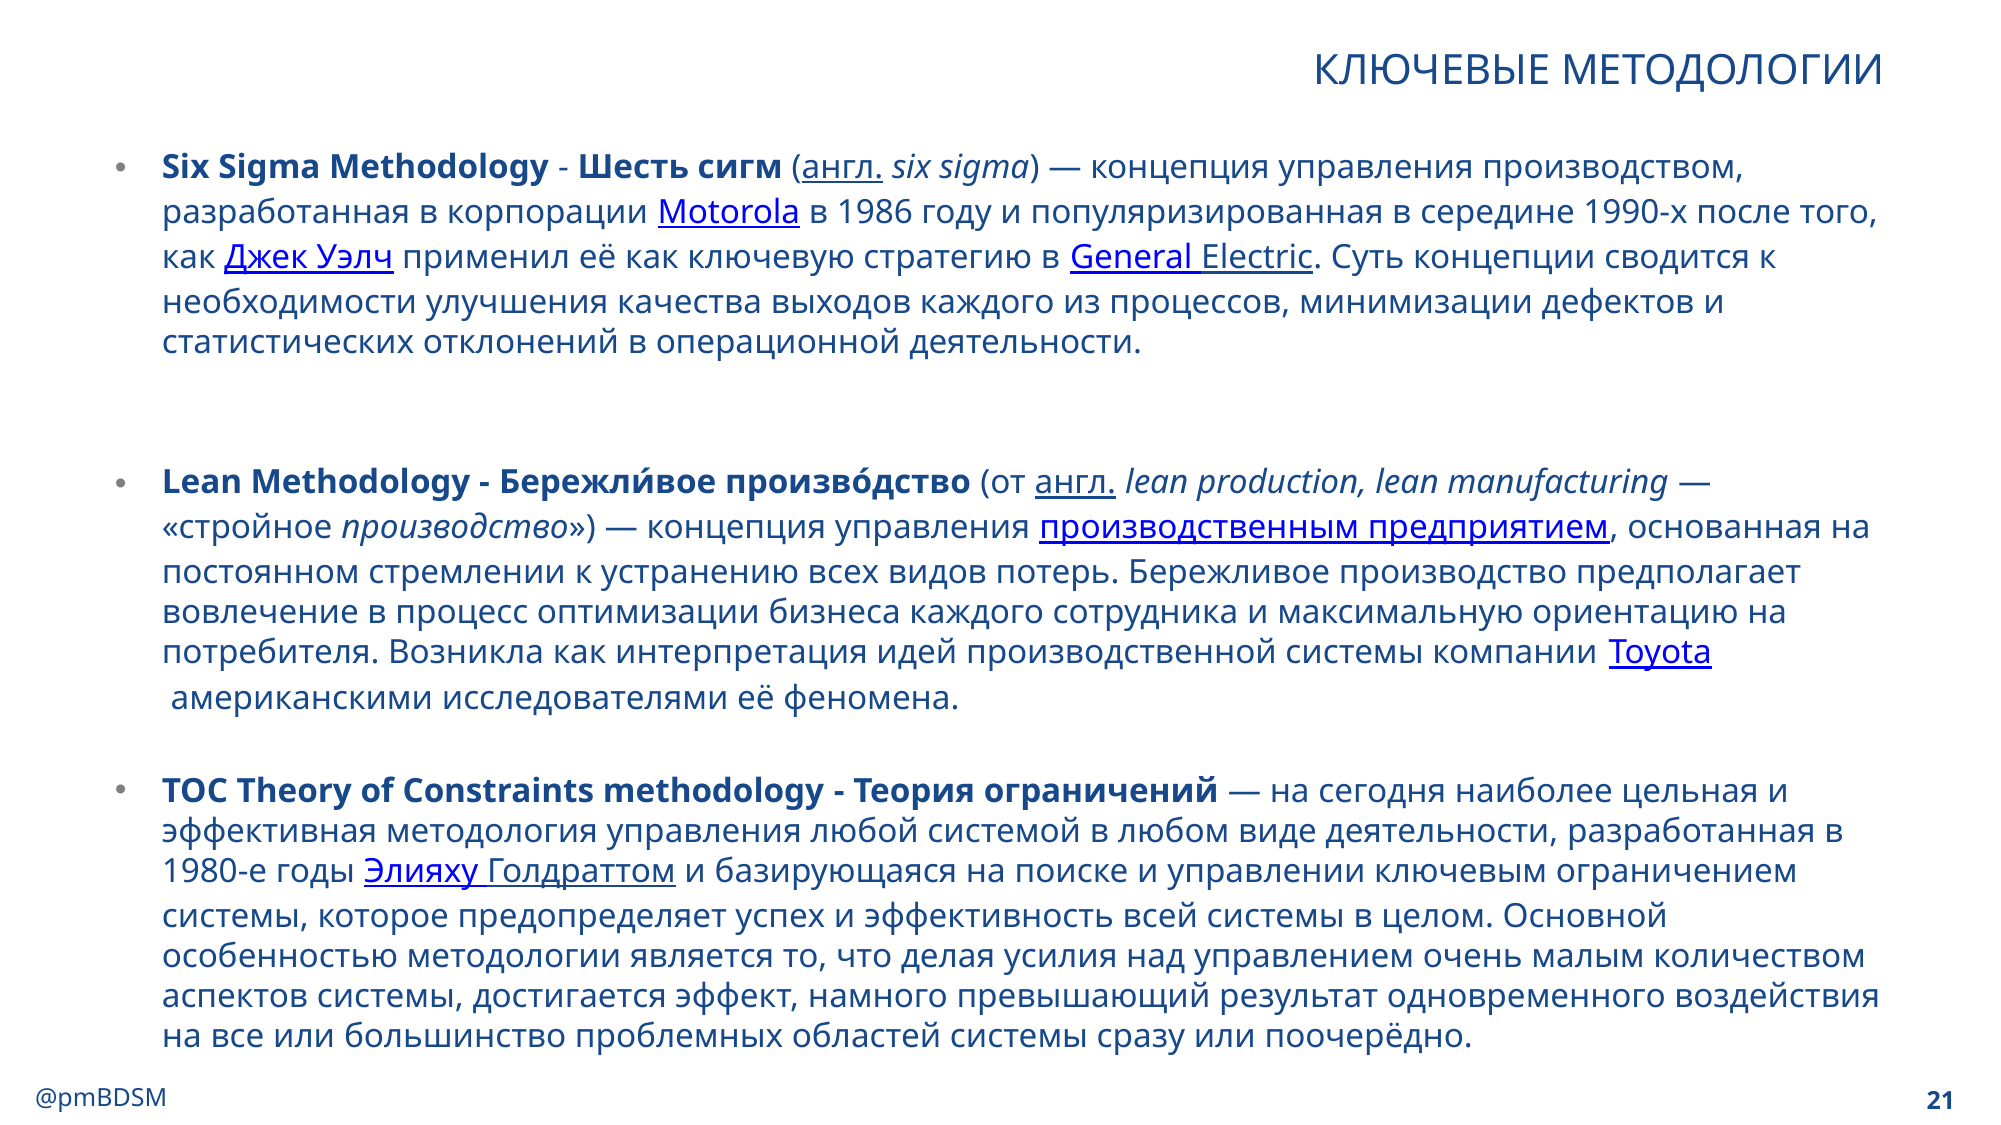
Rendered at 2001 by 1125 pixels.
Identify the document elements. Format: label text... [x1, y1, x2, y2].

list Six Sigma Methodology - Шесть сигм (англ. six sigma) — концепция управления производством, разработанная в корпорации Motorola в 1986 году и популяризированная в середине 1990-х после того, как Джек Уэлч применил её как ключевую стратегию в General Electric. Суть концепции сводится к необходимости улучшения качества выходов каждого из процессов, минимизации дефектов и статистических отклонений в операционной деятельности. Lean Methodology - Бережли́вое произво́дство (от англ. lean production, lean manufacturing — «стройное производство») — концепция управления производственным предприятием, основанная на постоянном стремлении к устранению всех видов потерь. Бережливое производство предполагает вовлечение в процесс оптимизации бизнеса каждого сотрудника и максимальную ориентацию на потребителя. Возникла как интерпретация идей производственной системы компании Toyota американскими исследователями её феномена. TOC Theory of Constraints methodology - Теория ограничений — на сегодня наиболее цельная и эффективная методология управления любой системой в любом виде деятельности, разработанная в 1980-е годы Элияху Голдраттом и базирующаяся на поиске и управлении ключевым ограничением системы, которое предопределяет успех и эффективность всей системы в целом. Основной особенностью методологии является то, что делая усилия над управлением очень малым количеством аспектов системы, достигается эффект, намного превышающий результат одновременного воздействия на все или большинство проблемных областей системы сразу или поочерёдно. [99, 137, 1900, 1005]
slide_number 21 [1881, 1077, 2000, 1123]
title КЛЮЧЕВЫЕ Методологии [99, 45, 1900, 90]
